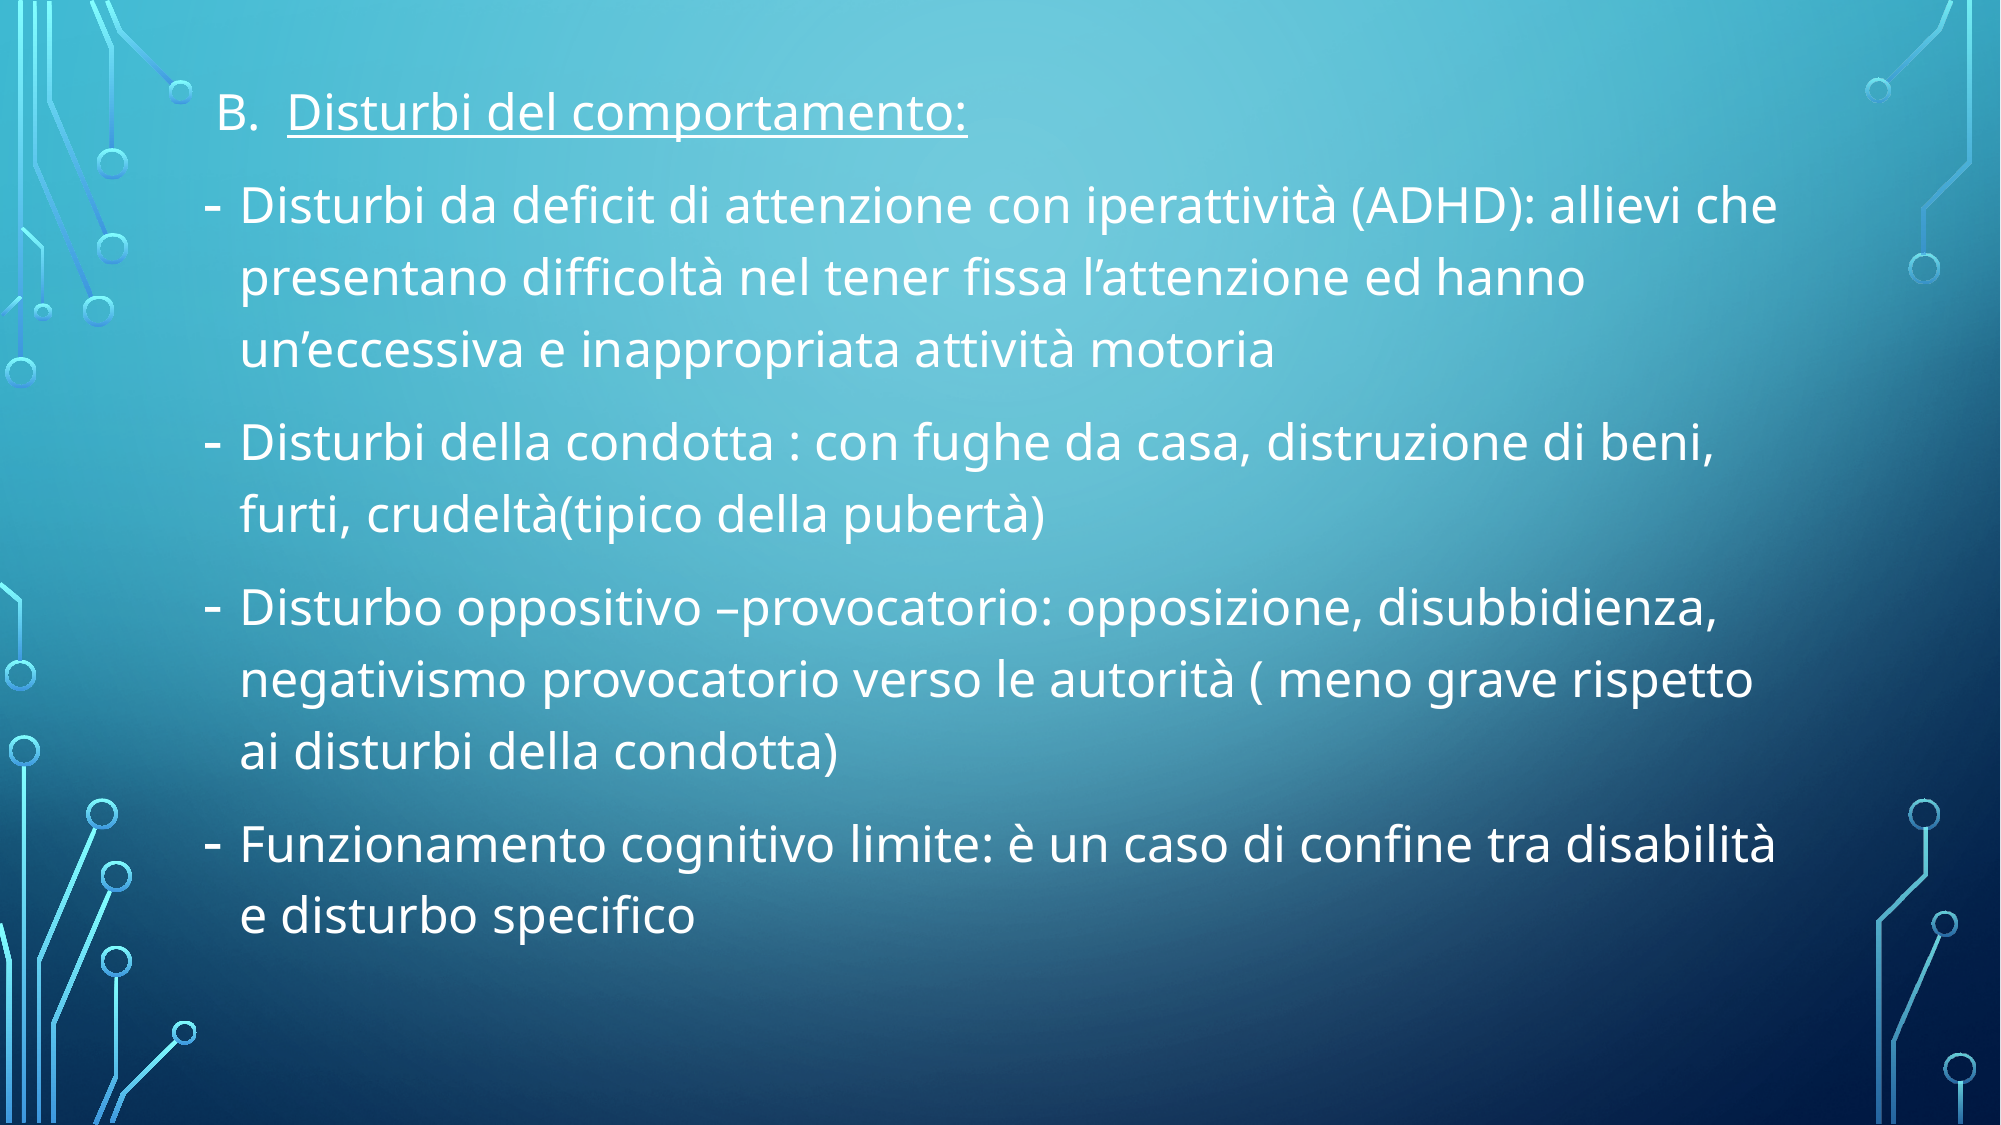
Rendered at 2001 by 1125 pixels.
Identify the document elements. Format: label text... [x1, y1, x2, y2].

list B. Disturbi del comportamento: Disturbi da deficit di attenzione con iperattività (ADHD): allievi che presentano difficoltà nel tener fissa l’attenzione ed hanno un’eccessiva e inappropriata attività motoria Disturbi della condotta : con fughe da casa, distruzione di beni, furti, crudeltà(tipico della pubertà) Disturbo oppositivo –provocatorio: opposizione, disubbidienza, negativismo provocatorio verso le autorità ( meno grave rispetto ai disturbi della condotta) Funzionamento cognitivo limite: è un caso di confine tra disabilità e disturbo specifico [187, 61, 1813, 1074]
